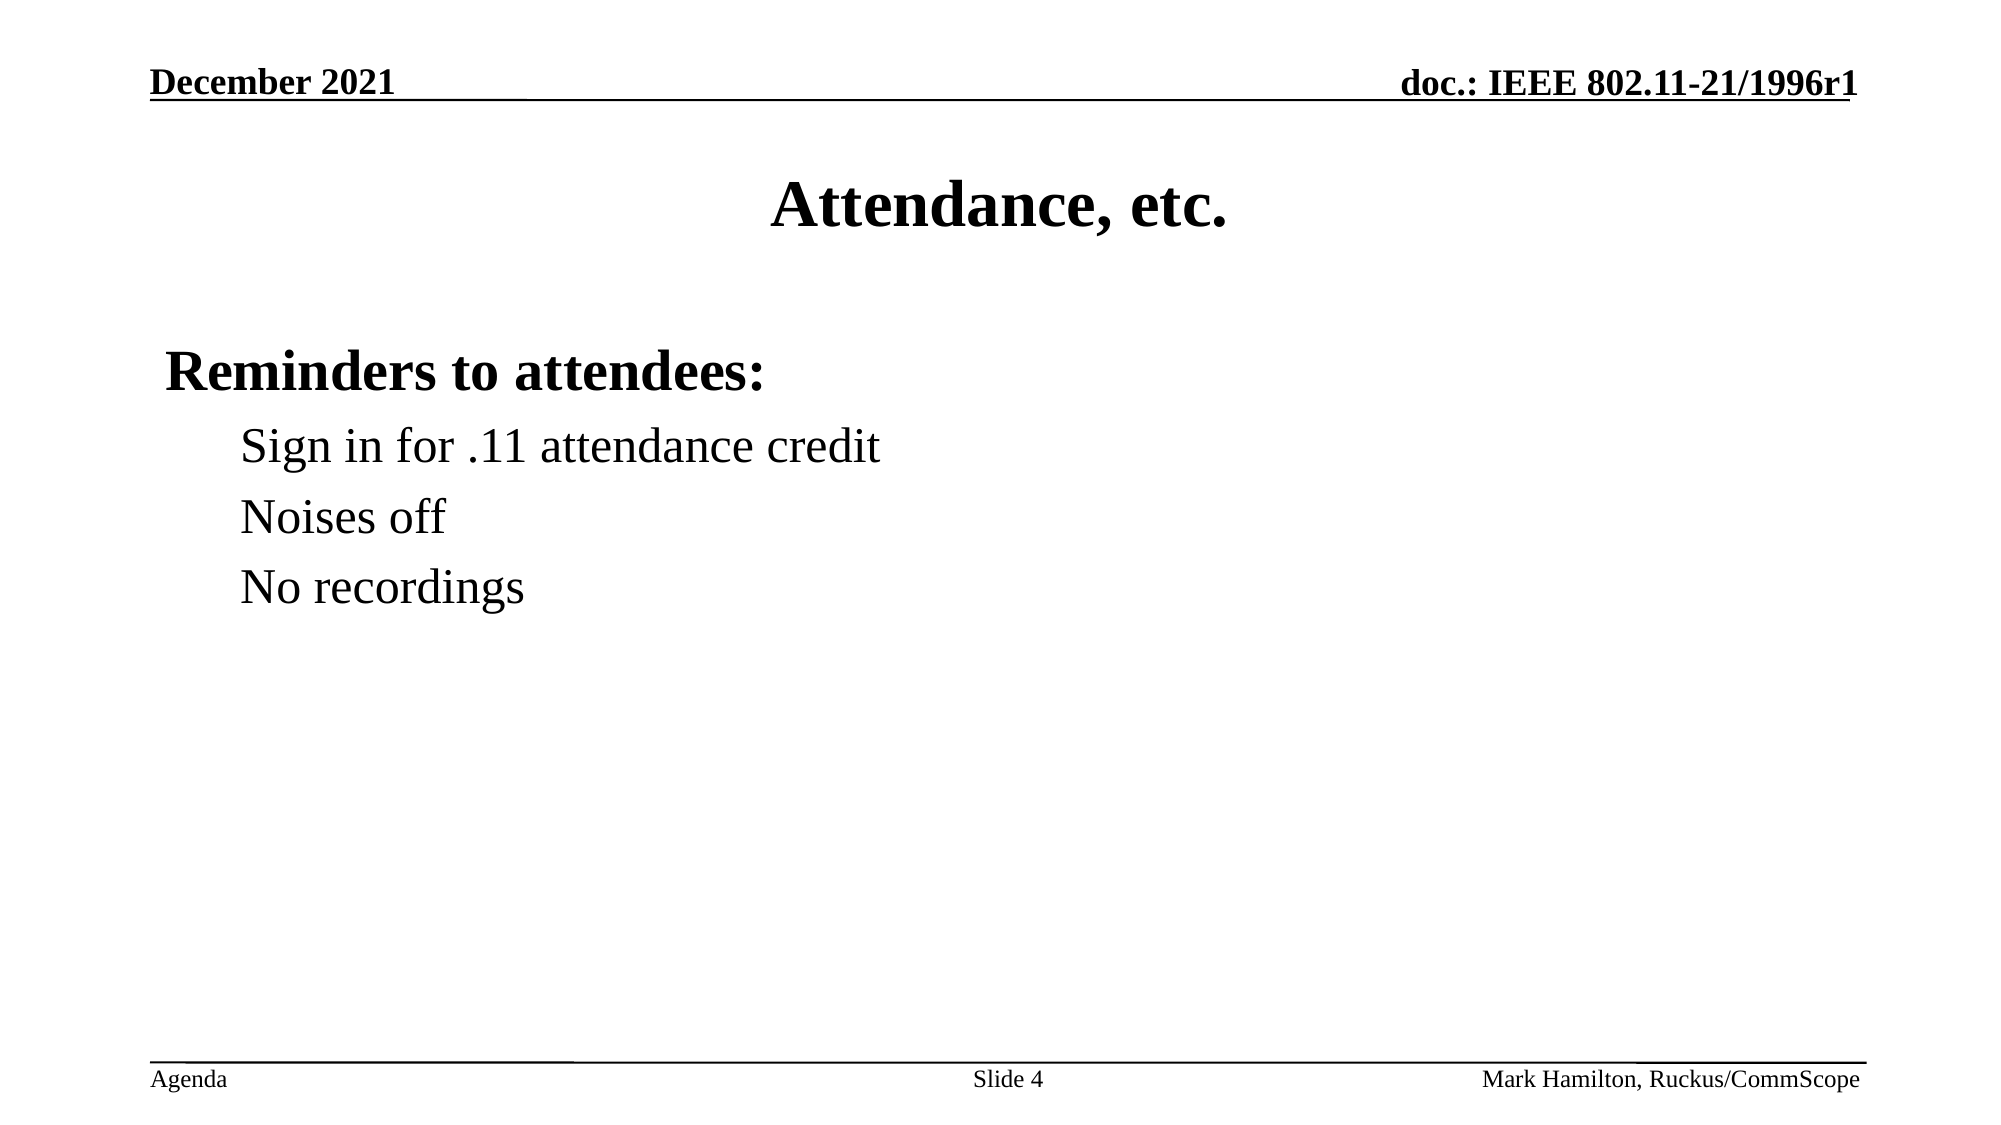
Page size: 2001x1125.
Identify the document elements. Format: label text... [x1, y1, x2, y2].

list Reminders to attendees: Sign in for .11 attendance credit Noises off No recordings [149, 324, 1850, 1000]
slide_number Slide 4 [950, 1061, 1067, 1123]
title Attendance, etc. [149, 112, 1850, 288]
